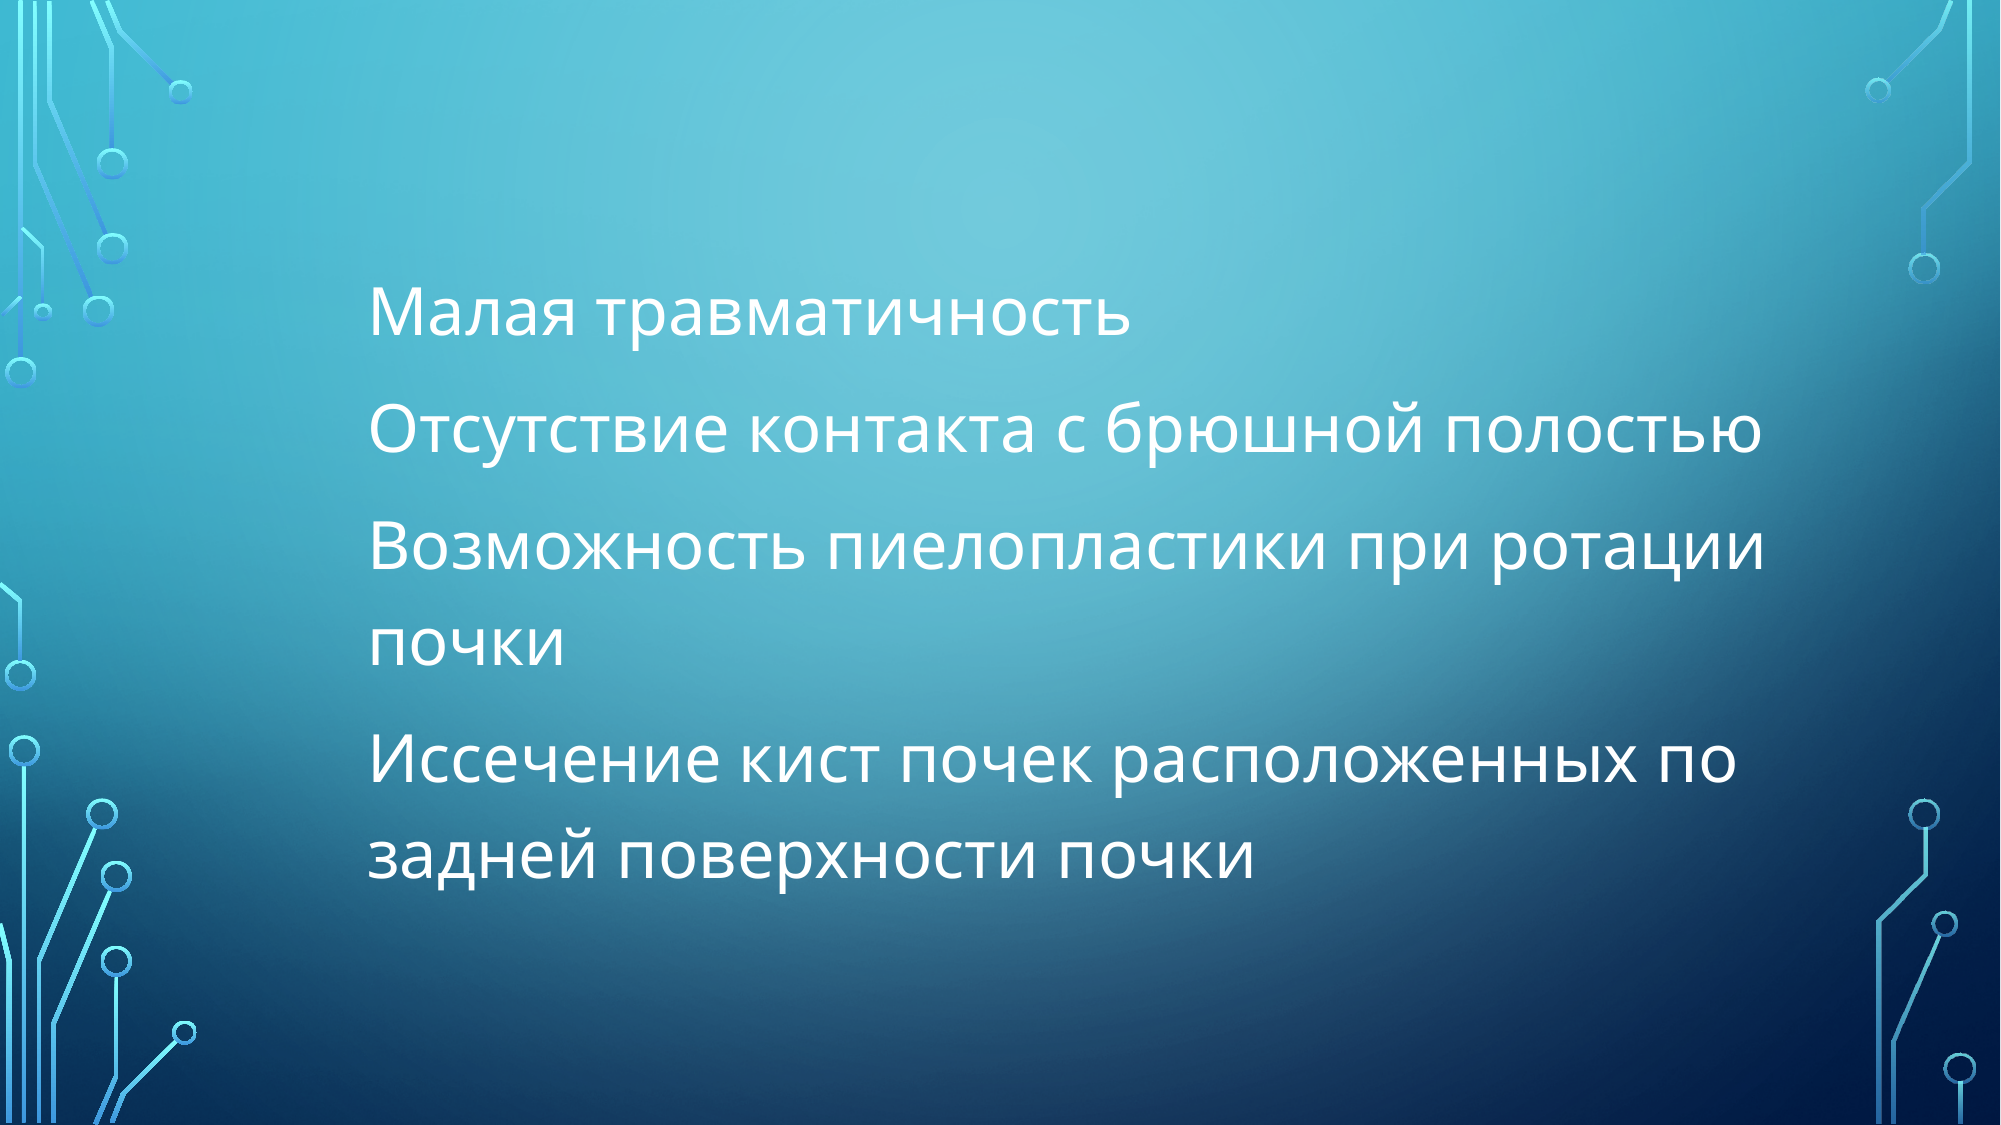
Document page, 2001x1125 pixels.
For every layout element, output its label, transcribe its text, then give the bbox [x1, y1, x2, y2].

list Малая травматичность Отсутствие контакта с брюшной полостью Возможность пиелопластики при ротации почки Иссечение кист почек расположенных по задней поверхности почки [352, 245, 1808, 1043]
